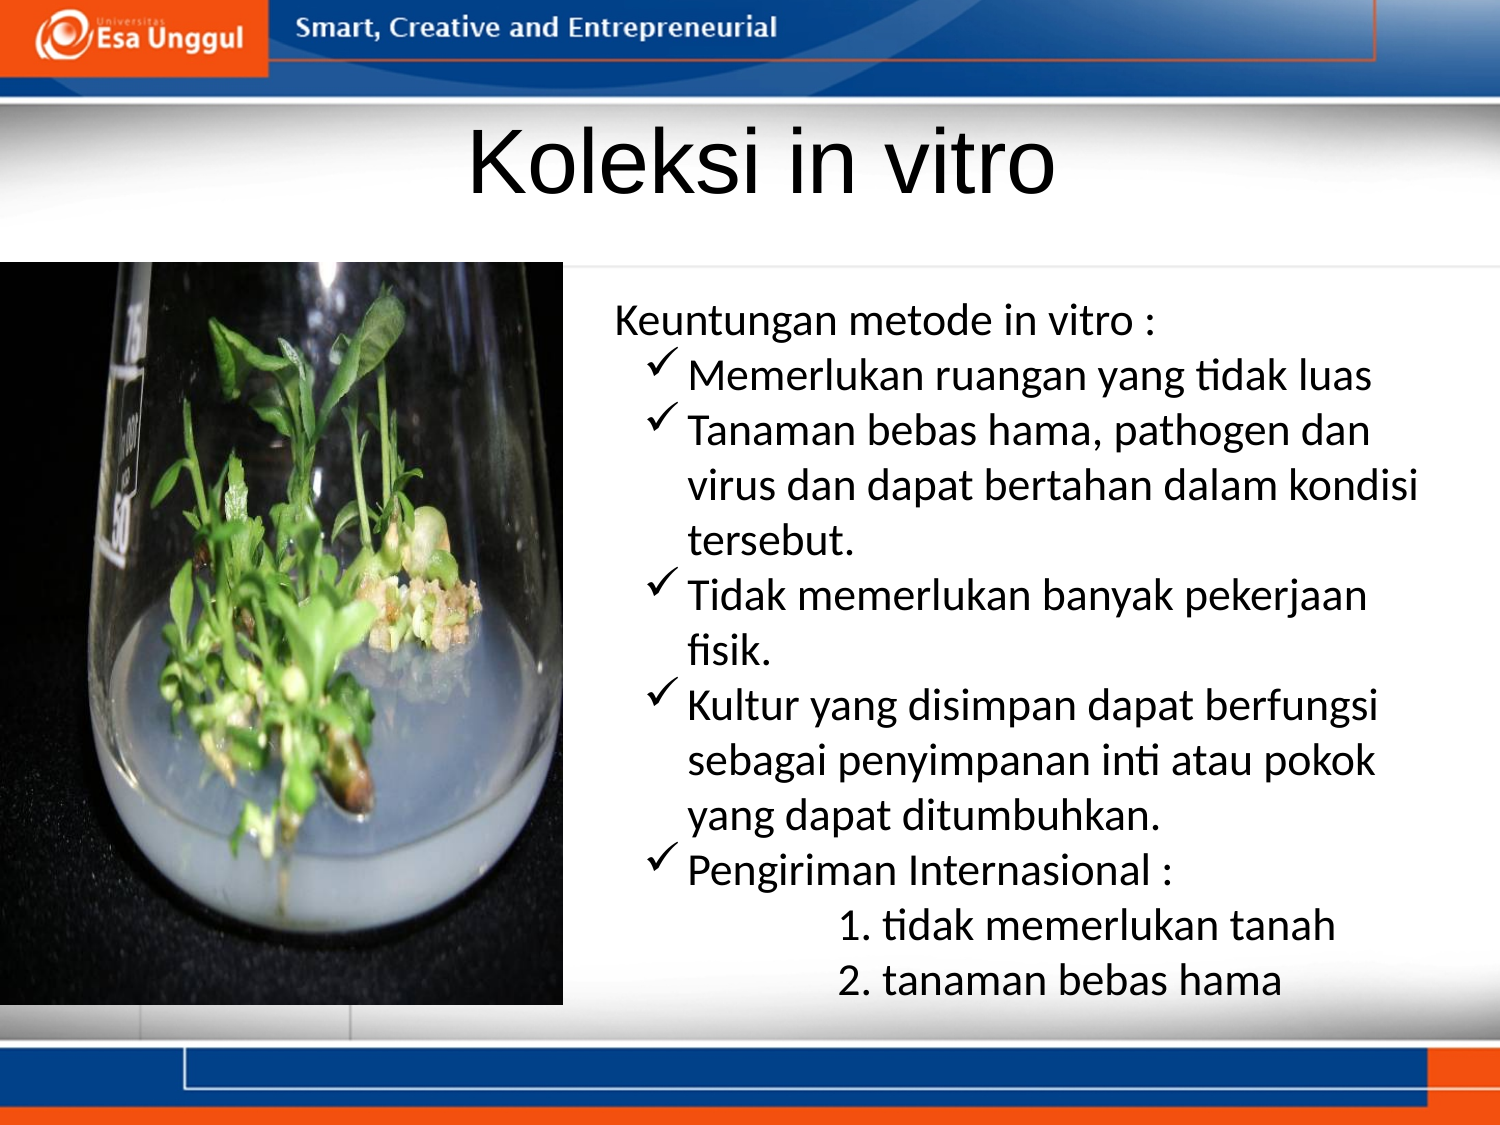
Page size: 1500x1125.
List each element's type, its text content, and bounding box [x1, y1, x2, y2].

picture [0, 0, 1500, 1125]
text_box Koleksi in vitro [87, 94, 1438, 283]
text_box Keuntungan metode in vitro : Memerlukan ruangan yang tidak luas Tanaman bebas hama, pathogen dan virus dan dapat bertahan dalam kondisi tersebut. Tidak memerlukan banyak pekerjaan fisik. Kultur yang disimpan dapat berfungsi sebagai penyimpanan inti atau pokok yang dapat ditumbuhkan. Pengiriman Internasional : 1. tidak memerlukan tanah 2. tanaman bebas hama [599, 282, 1438, 1012]
